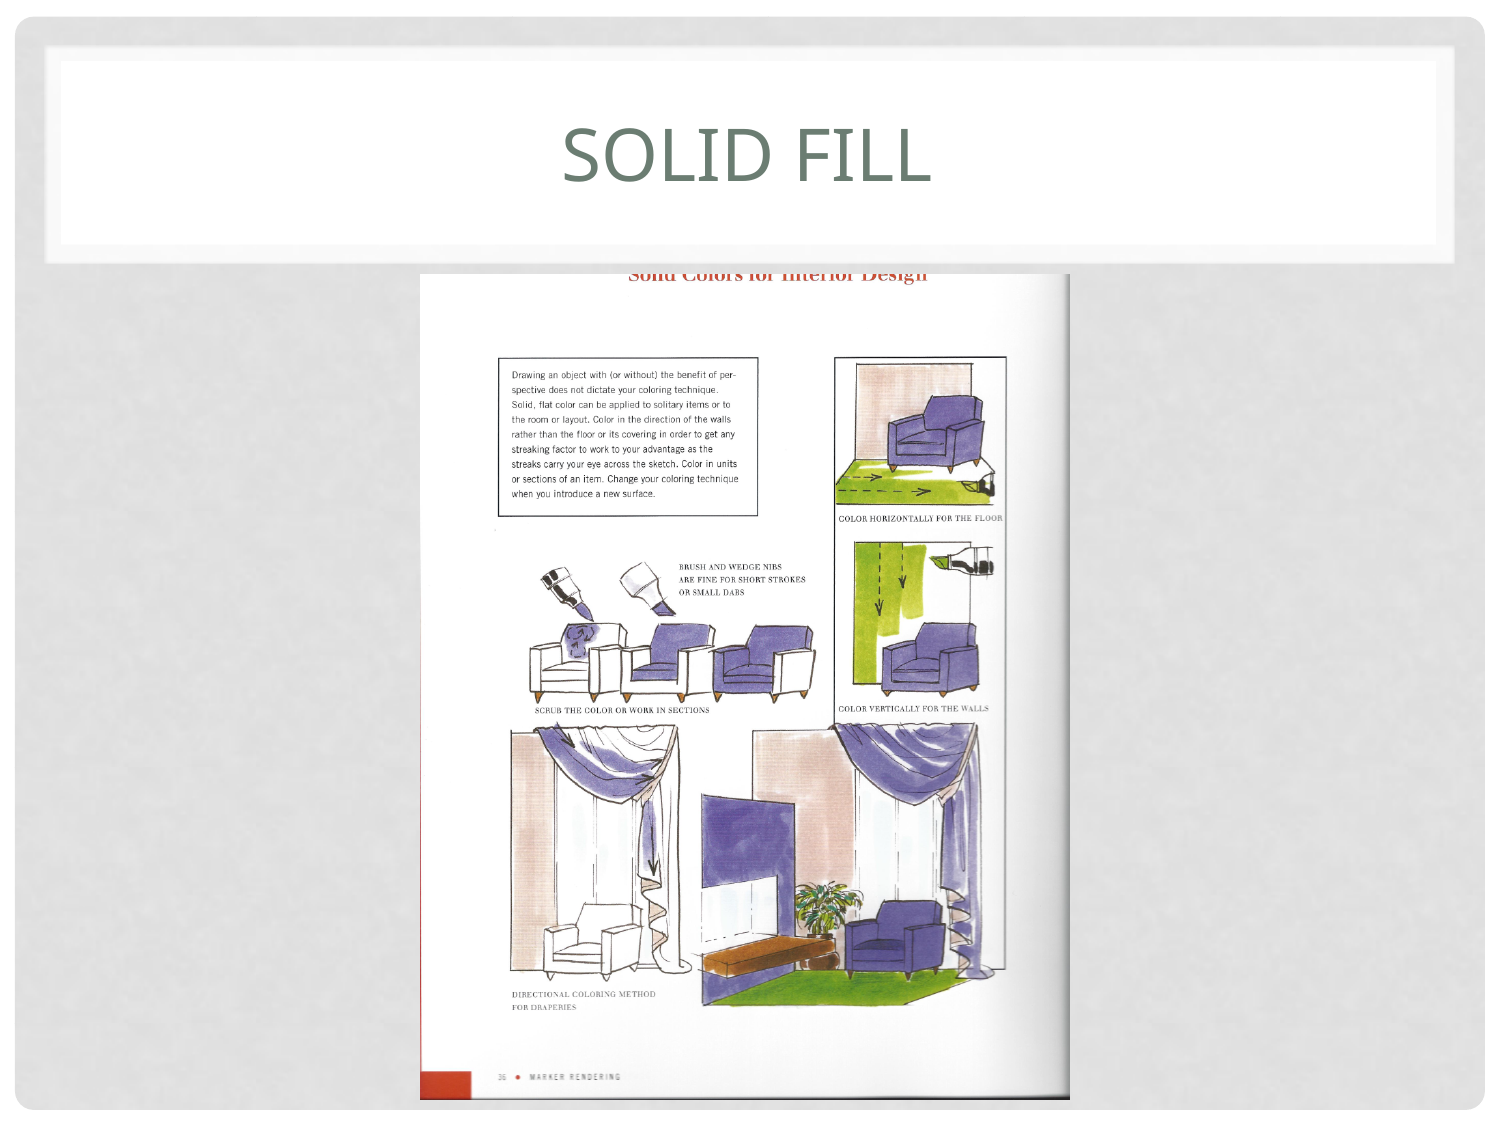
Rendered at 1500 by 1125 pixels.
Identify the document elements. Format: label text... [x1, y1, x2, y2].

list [420, 274, 1070, 1101]
title Solid Fill [69, 66, 1425, 238]
